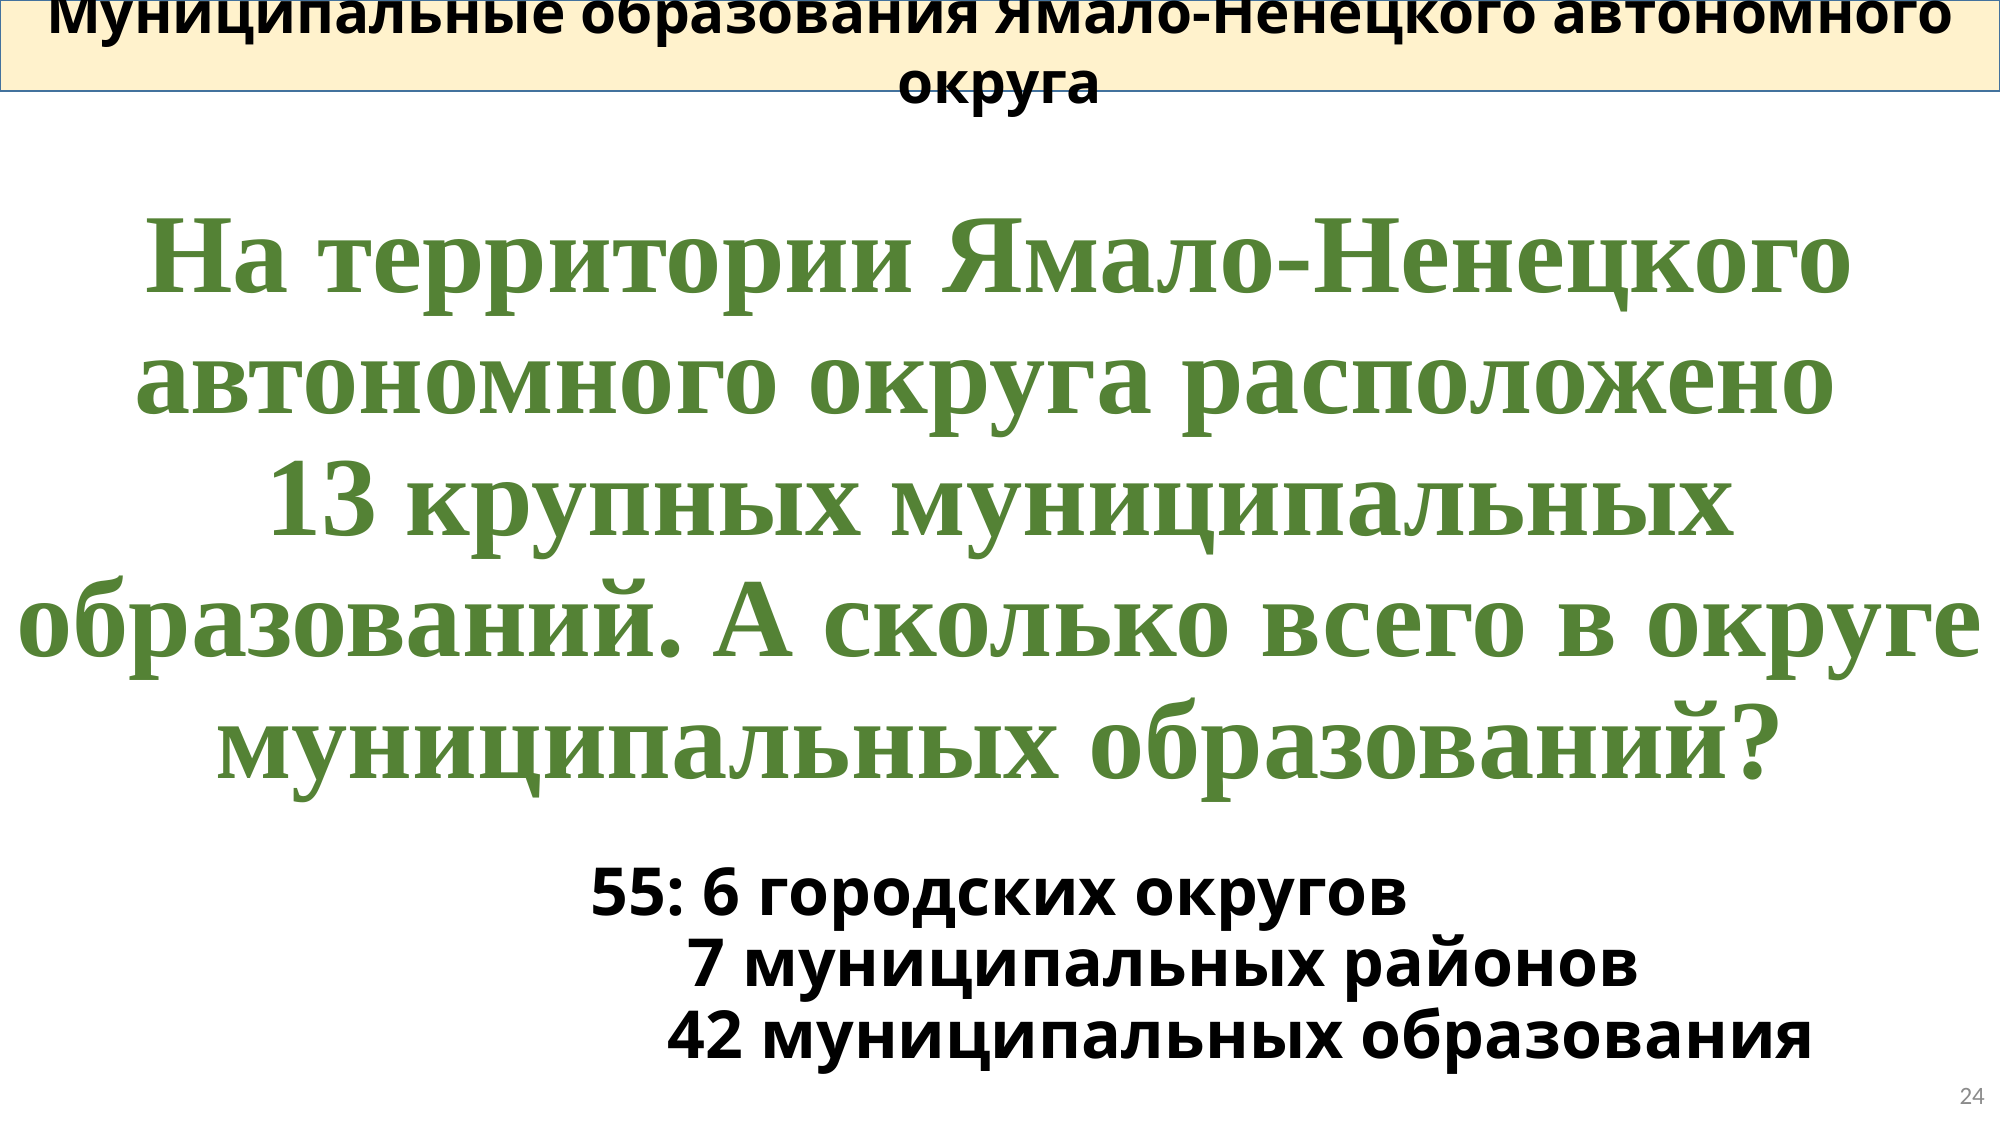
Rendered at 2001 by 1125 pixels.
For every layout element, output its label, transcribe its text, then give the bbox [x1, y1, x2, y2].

slide_number 24 [1550, 1065, 2000, 1125]
text_box Муниципальные образования Ямало-Ненецкого автономного округа [0, 0, 2000, 92]
text_box 55: 6 городских округов 7 муниципальных районов 42 муниципальных образования [53, 847, 1947, 1083]
text_box На территории Ямало-Ненецкого автономного округа расположено 13 крупных муниципальных образований. А сколько всего в округе муниципальных образований? [0, 187, 2000, 423]
